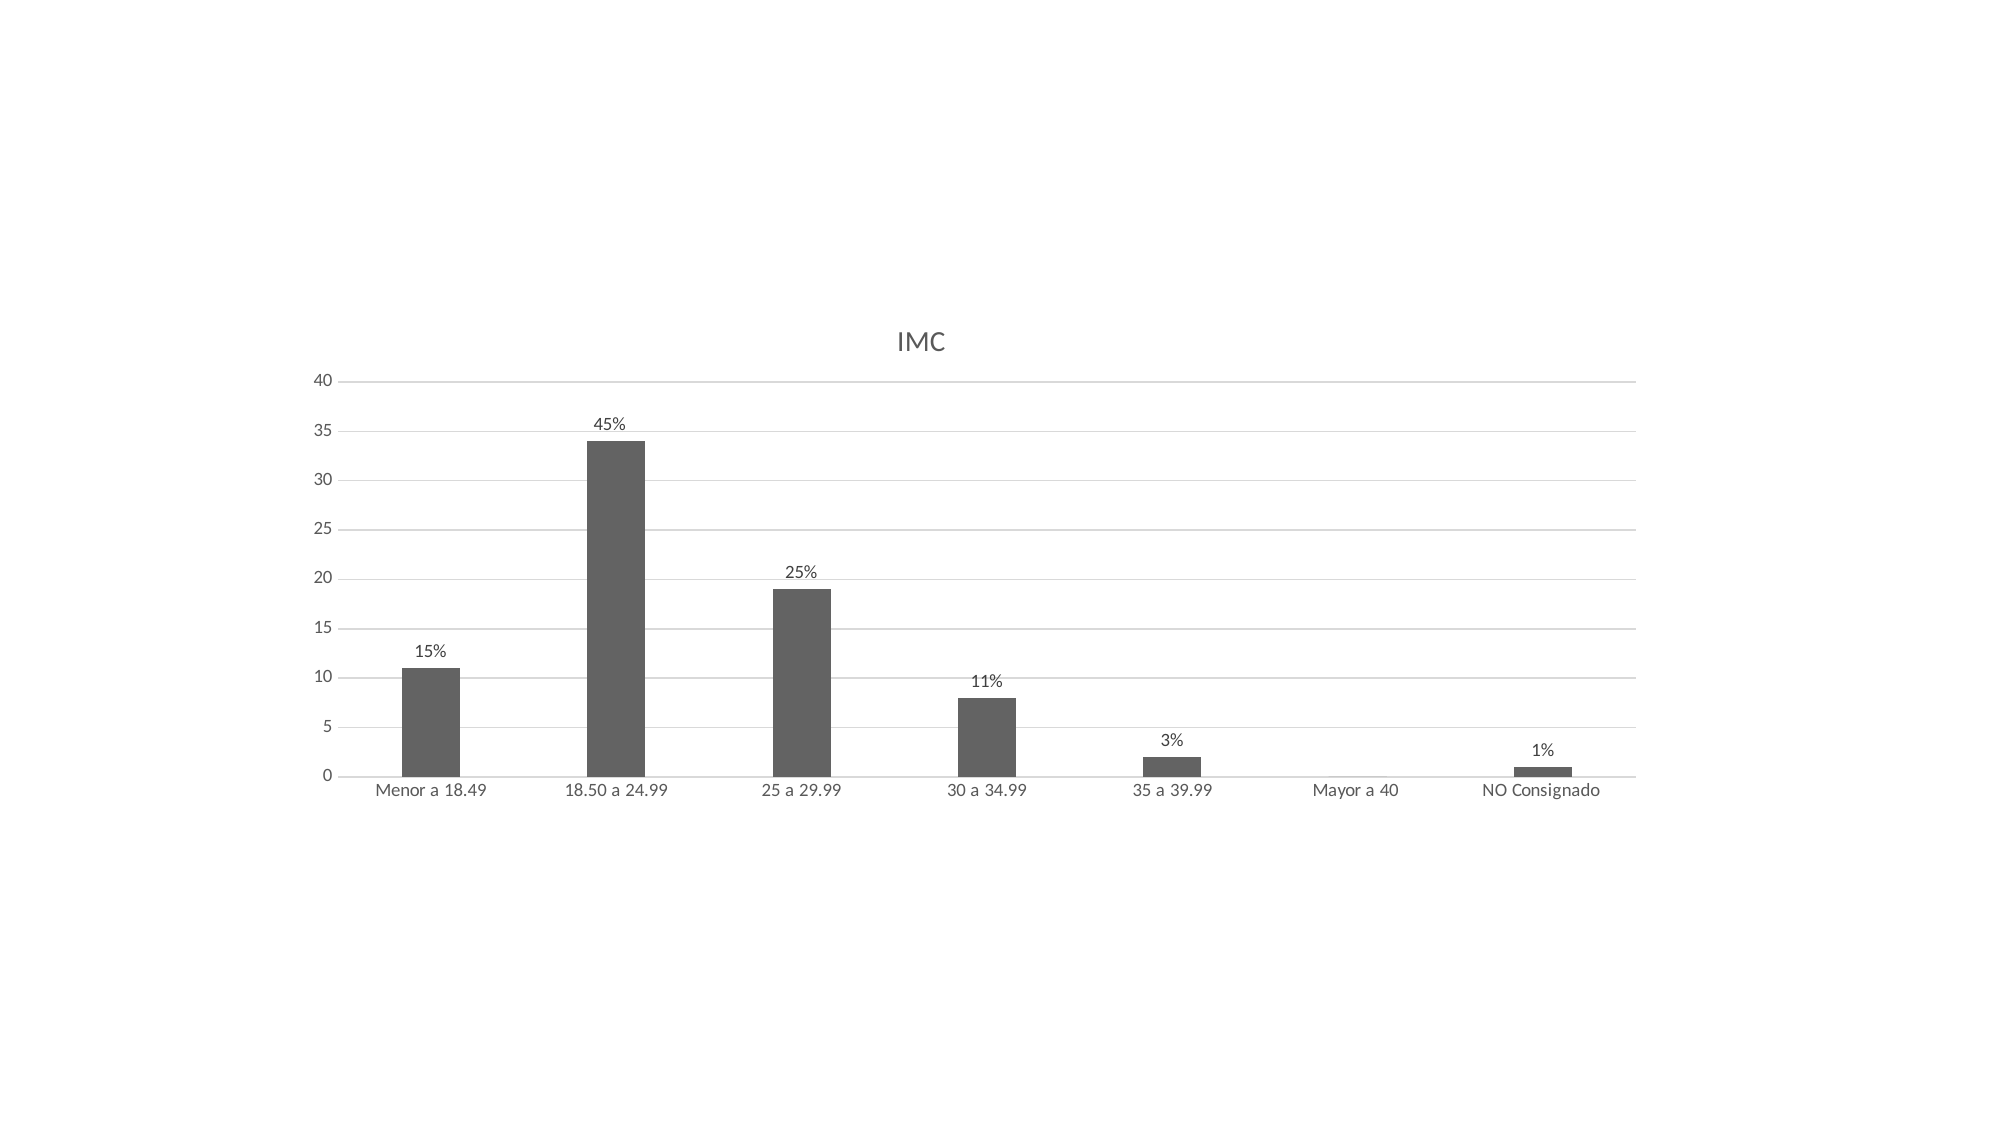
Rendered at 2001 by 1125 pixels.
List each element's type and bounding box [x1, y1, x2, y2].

chart [137, 299, 1706, 970]
